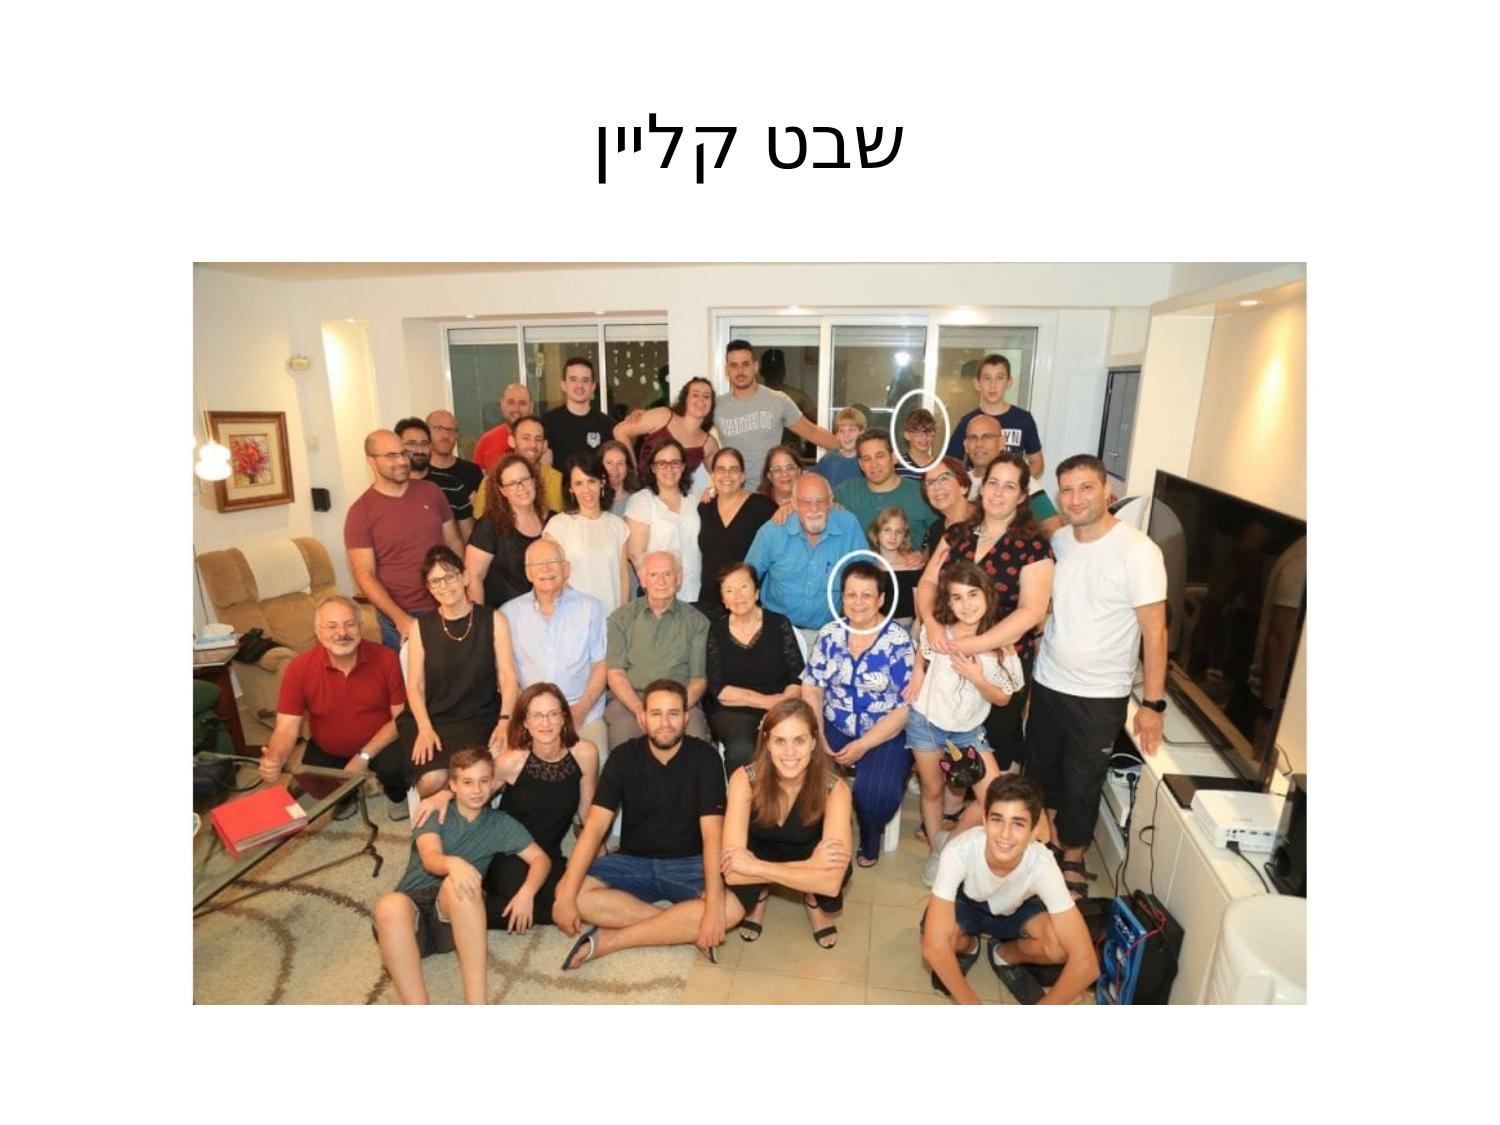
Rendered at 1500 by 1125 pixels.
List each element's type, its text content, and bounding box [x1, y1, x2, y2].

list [89, 262, 1411, 1006]
title שבט קליין [75, 45, 1425, 233]
